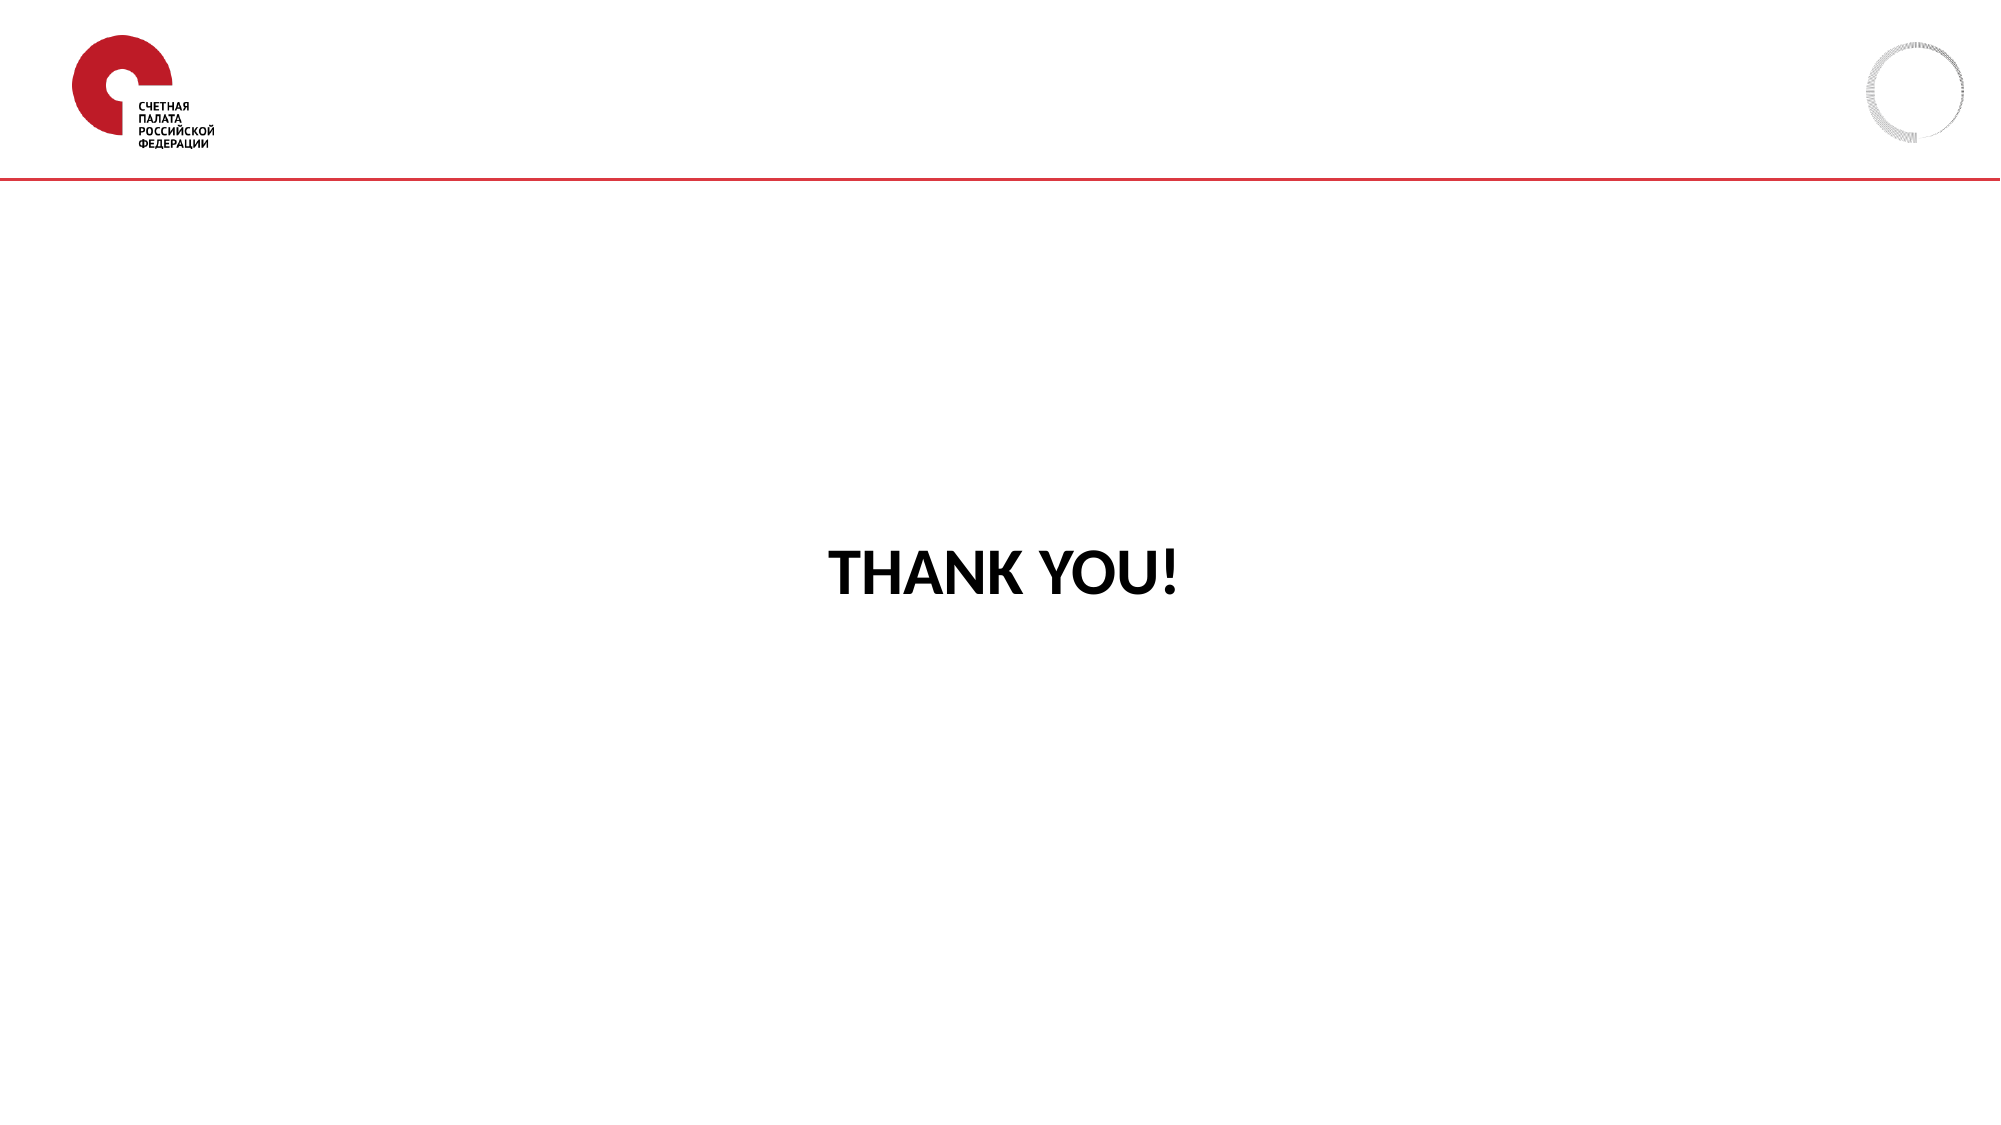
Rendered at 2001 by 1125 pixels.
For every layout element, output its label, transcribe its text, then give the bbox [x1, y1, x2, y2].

text_box THANK YOU! [24, 520, 1986, 615]
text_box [0, 35, 2000, 180]
